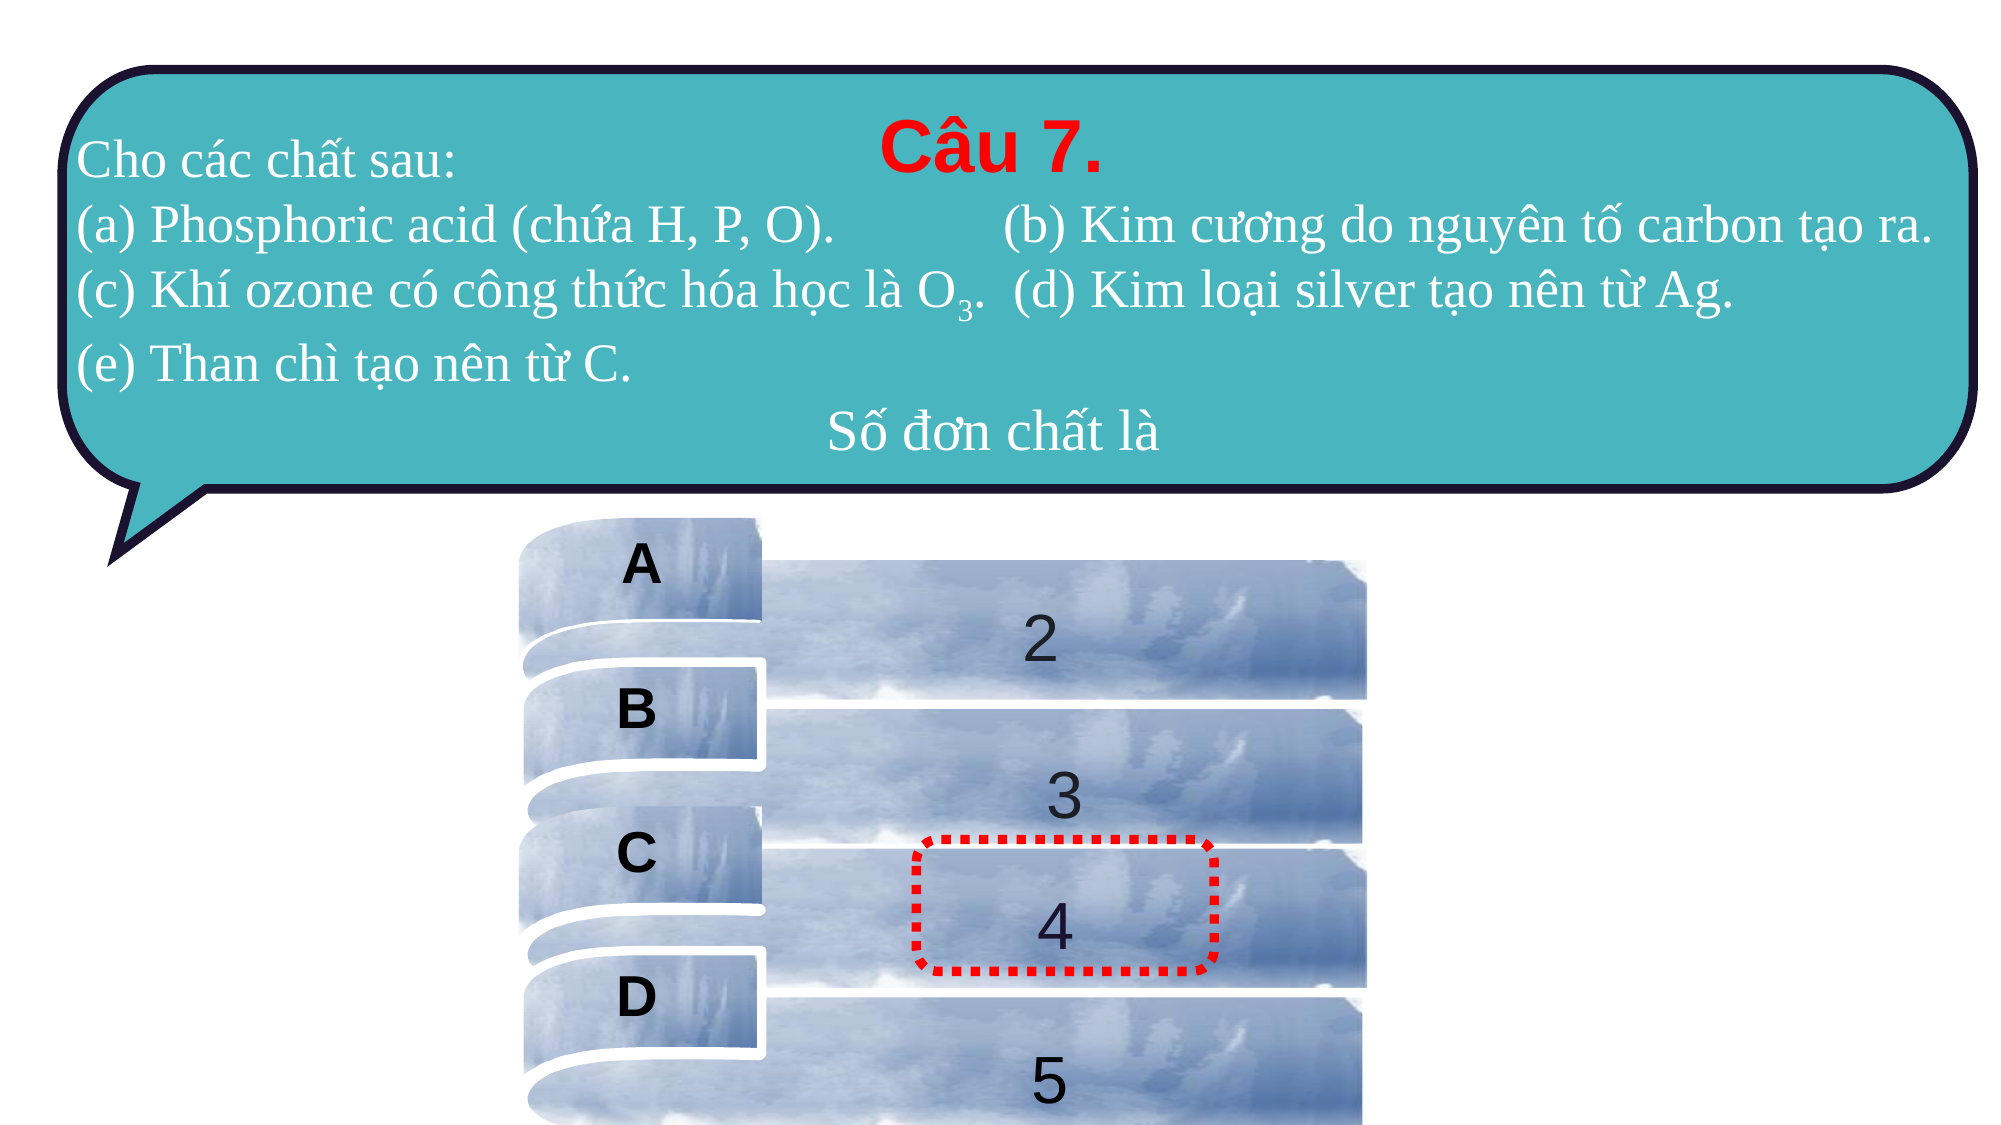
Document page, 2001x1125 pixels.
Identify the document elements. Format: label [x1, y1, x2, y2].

text_box [516, 567, 1368, 1125]
text_box [61, 69, 1974, 556]
